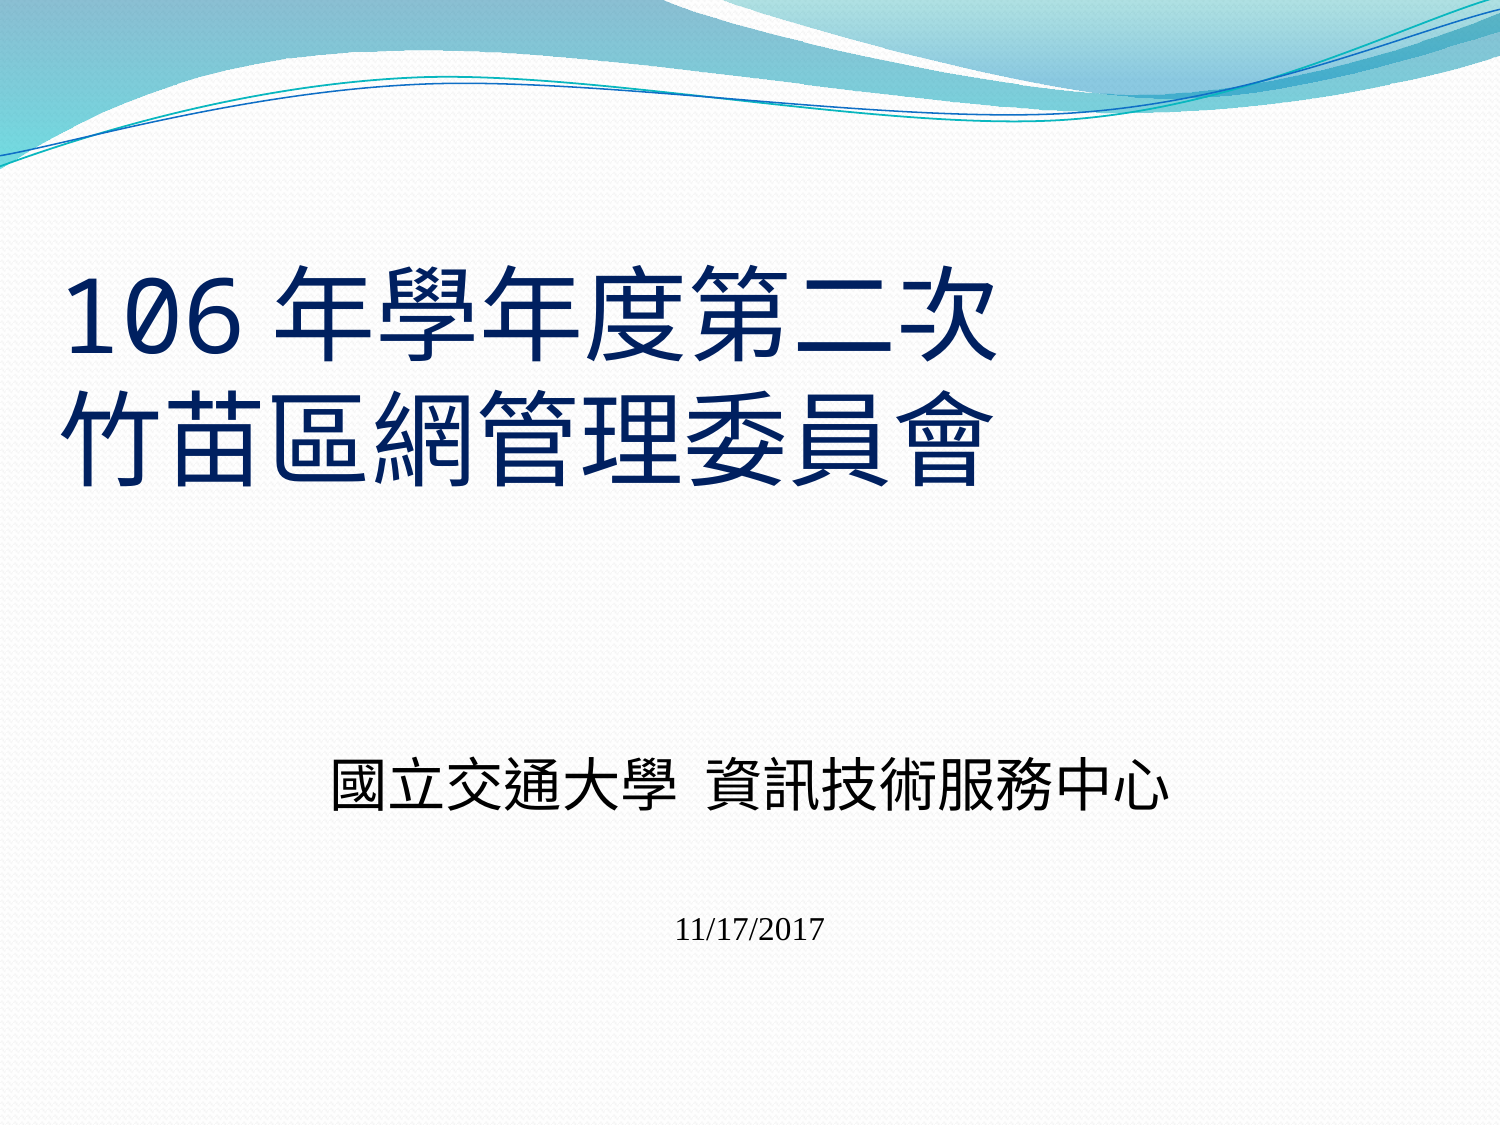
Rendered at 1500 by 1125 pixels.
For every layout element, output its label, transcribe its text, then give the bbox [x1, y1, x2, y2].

title 106年學年度第二次 竹苗區網管理委員會 [58, 234, 1409, 750]
list 國立交通大學 資訊技術服務中心 11/17/2017 [82, 741, 1418, 961]
